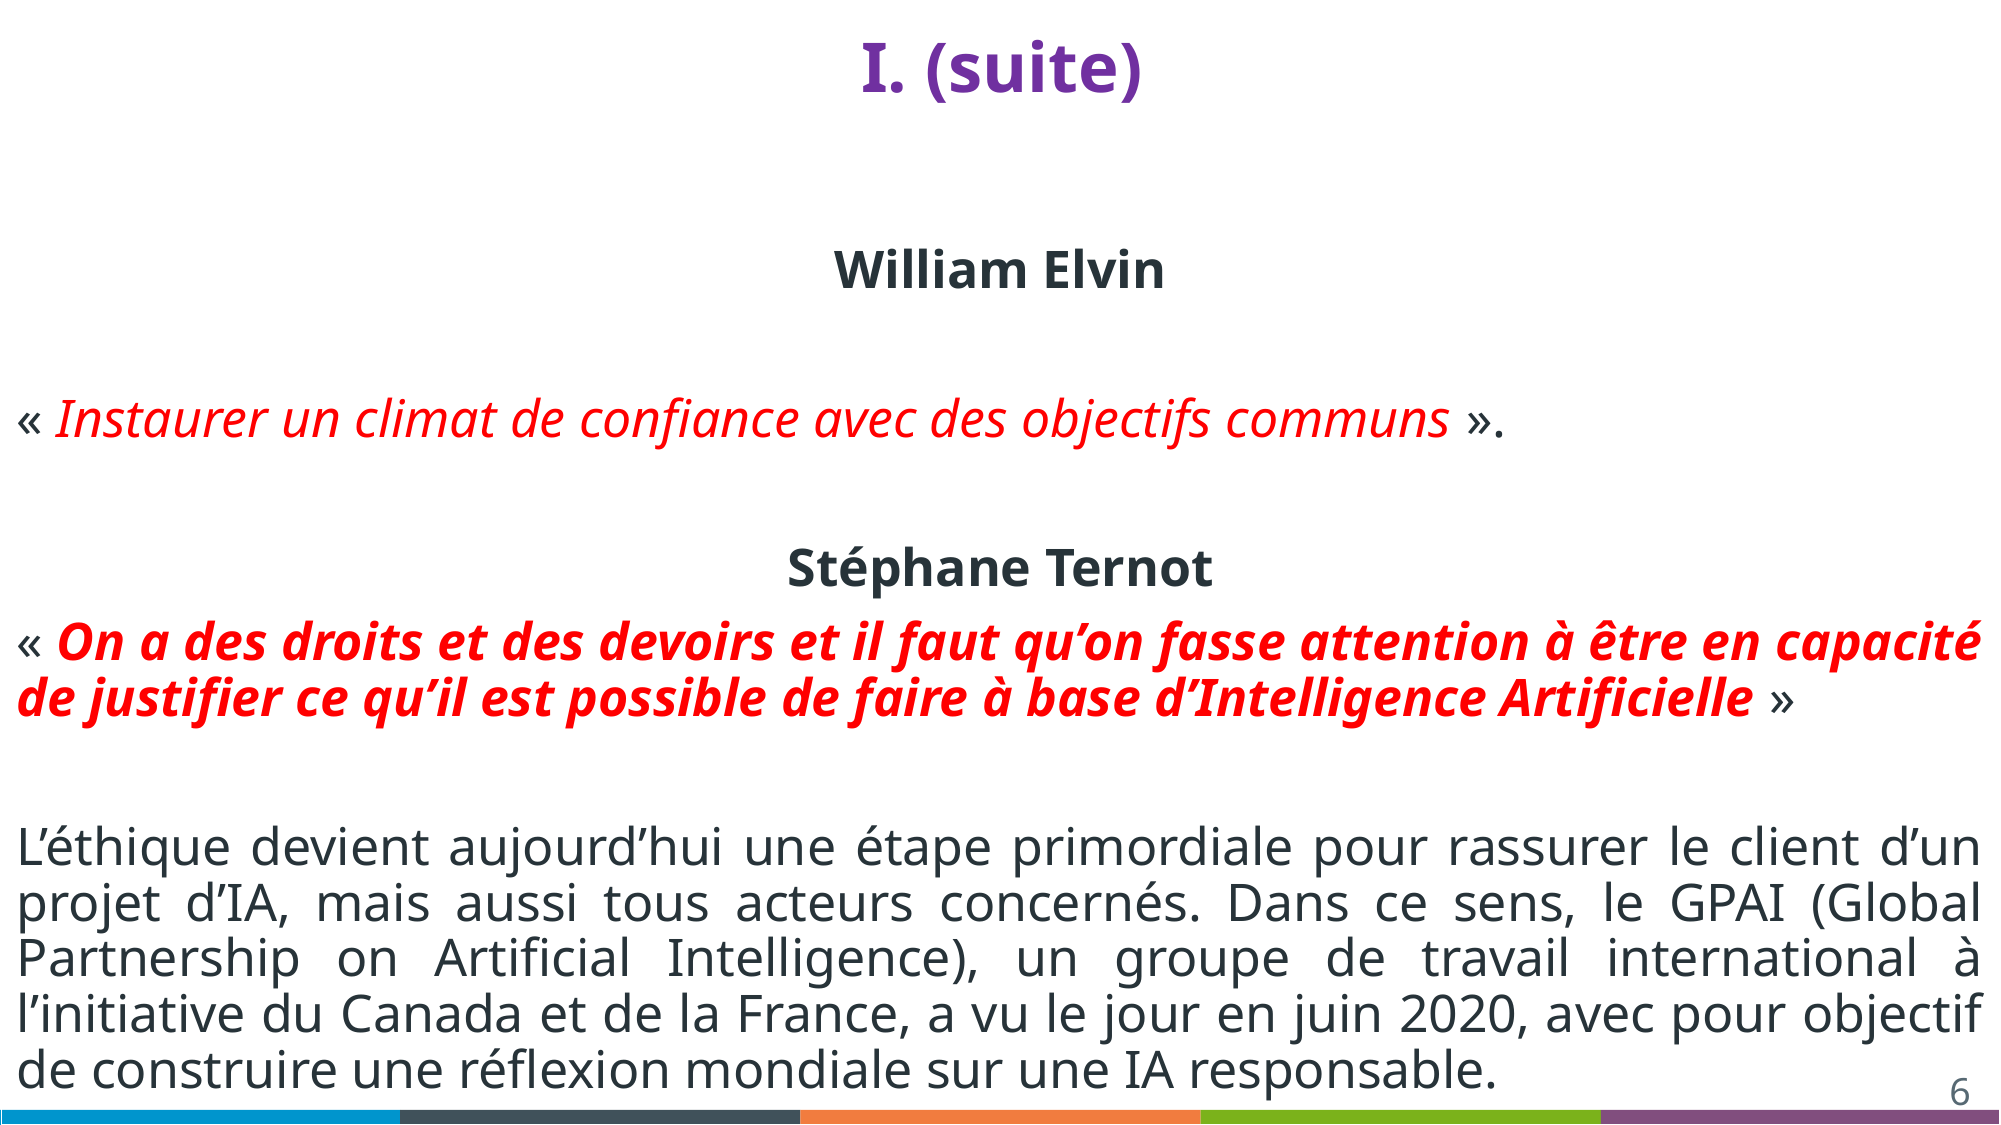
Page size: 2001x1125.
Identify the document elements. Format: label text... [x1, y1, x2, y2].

title I. (suite) [1, 15, 2000, 126]
list William Elvin « Instaurer un climat de confiance avec des objectifs communs ». Stéphane Ternot « On a des droits et des devoirs et il faut qu’on fasse attention à être en capacité de justifier ce qu’il est possible de faire à base d’Intelligence Artificielle » L’éthique devient aujourd’hui une étape primordiale pour rassurer le client d’un projet d’IA, mais aussi tous acteurs concernés. Dans ce sens, le GPAI (Global Partnership on Artificial Intelligence), un groupe de travail international à l’initiative du Canada et de la France, a vu le jour en juin 2020, avec pour objectif de construire une réflexion mondiale sur une IA responsable. [1, 155, 2000, 1125]
